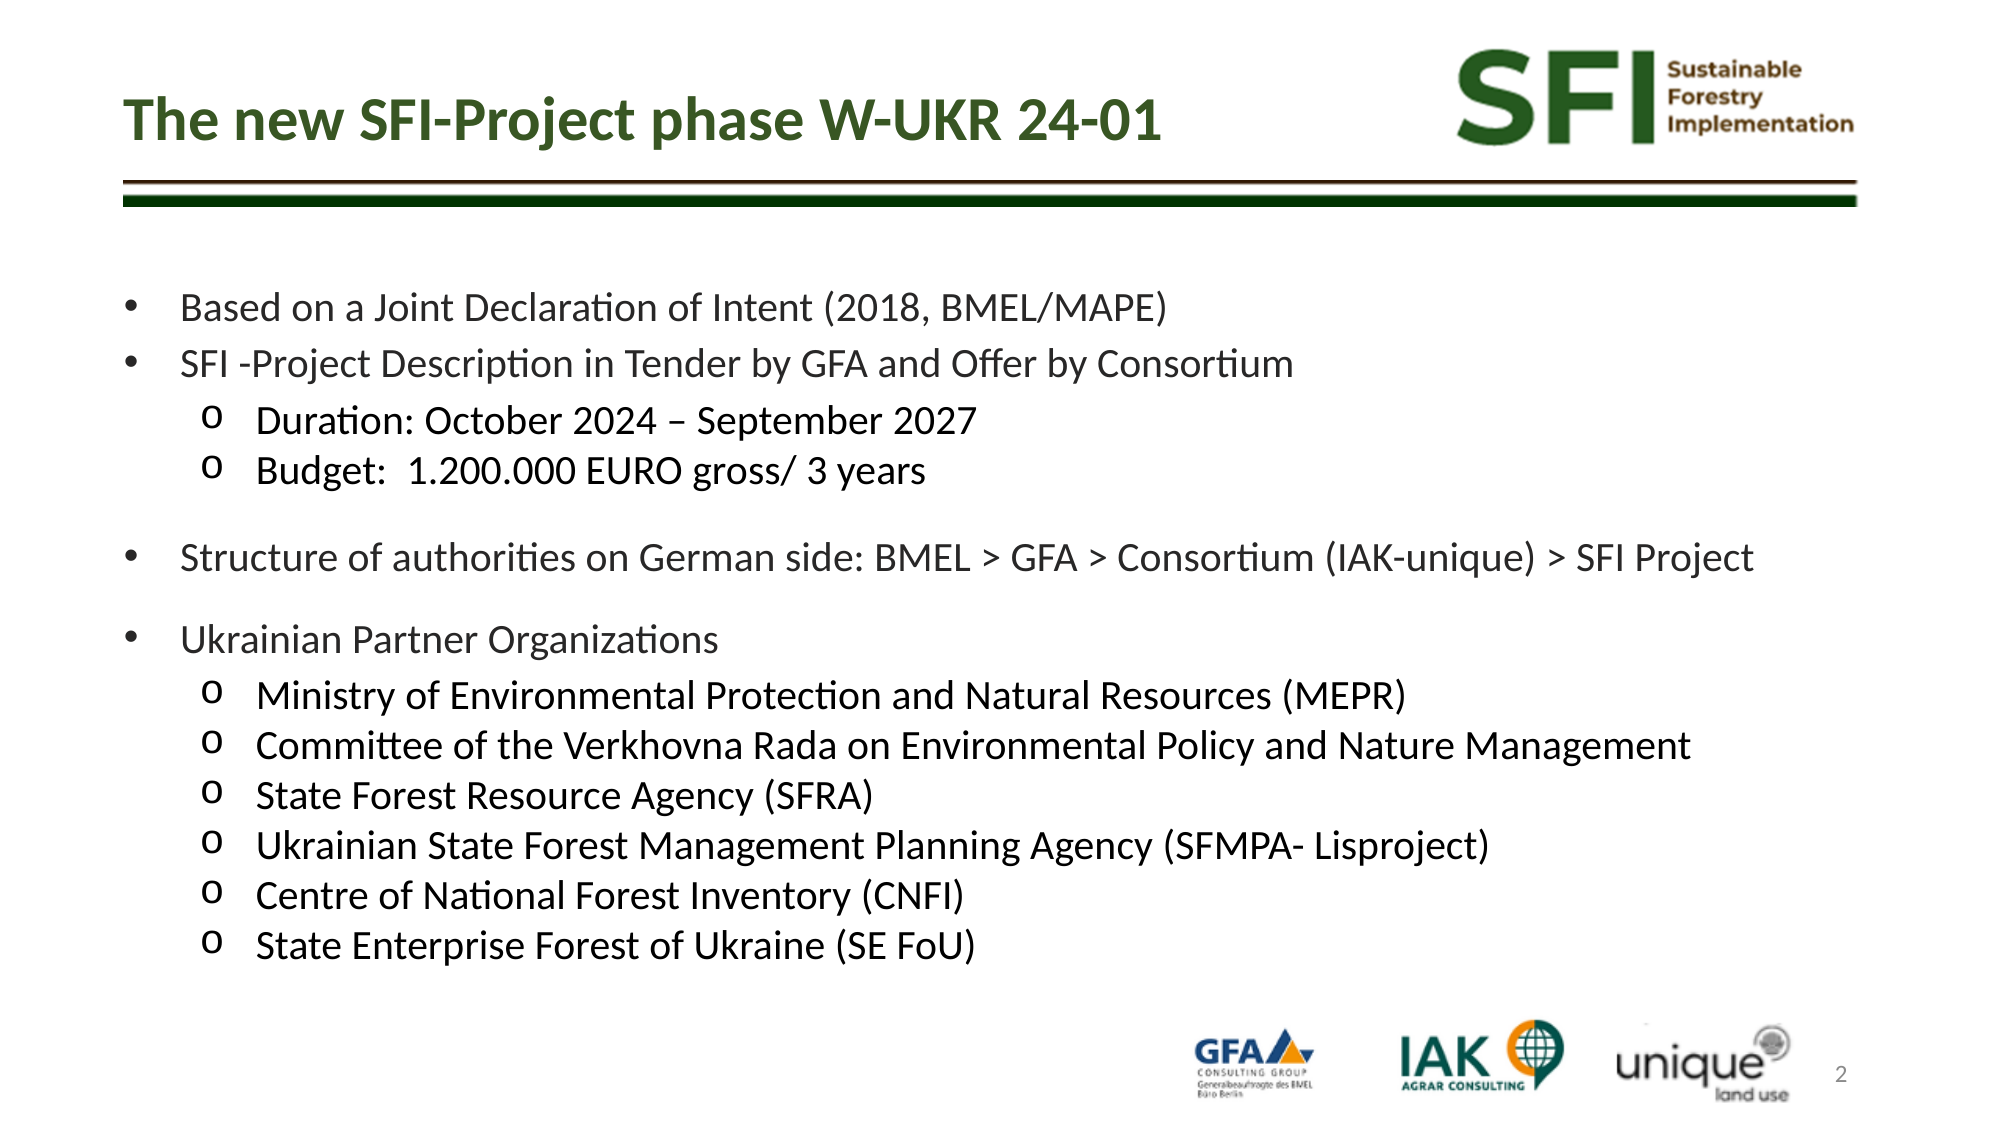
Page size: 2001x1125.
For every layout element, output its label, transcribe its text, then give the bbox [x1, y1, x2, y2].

slide_number 2 [1805, 1042, 1863, 1103]
text_box The new SFI-Project phase W-UKR 24-01 [109, 65, 1508, 161]
text_box Based on a Joint Declaration of Intent (2018, BMEL/MAPE) SFI -Project Description in Tender by GFA and Offer by Consortium Duration: October 2024 – September 2027 Budget: 1.200.000 EURO gross/ 3 years Structure of authorities on German side: BMEL > GFA > Consortium (IAK-unique) > SFI Project Ukrainian Partner Organizations Ministry of Environmental Protection and Natural Resources (MEPR) Committee of the Verkhovna Rada on Environmental Policy and Nature Management State Forest Resource Agency (SFRA) Ukrainian State Forest Management Planning Agency (SFMPA- Lisproject) Centre of National Forest Inventory (CNFI) State Enterprise Forest of Ukraine (SE FoU) [109, 247, 1805, 1045]
picture [1178, 1014, 1805, 1117]
picture [123, 10, 1863, 207]
